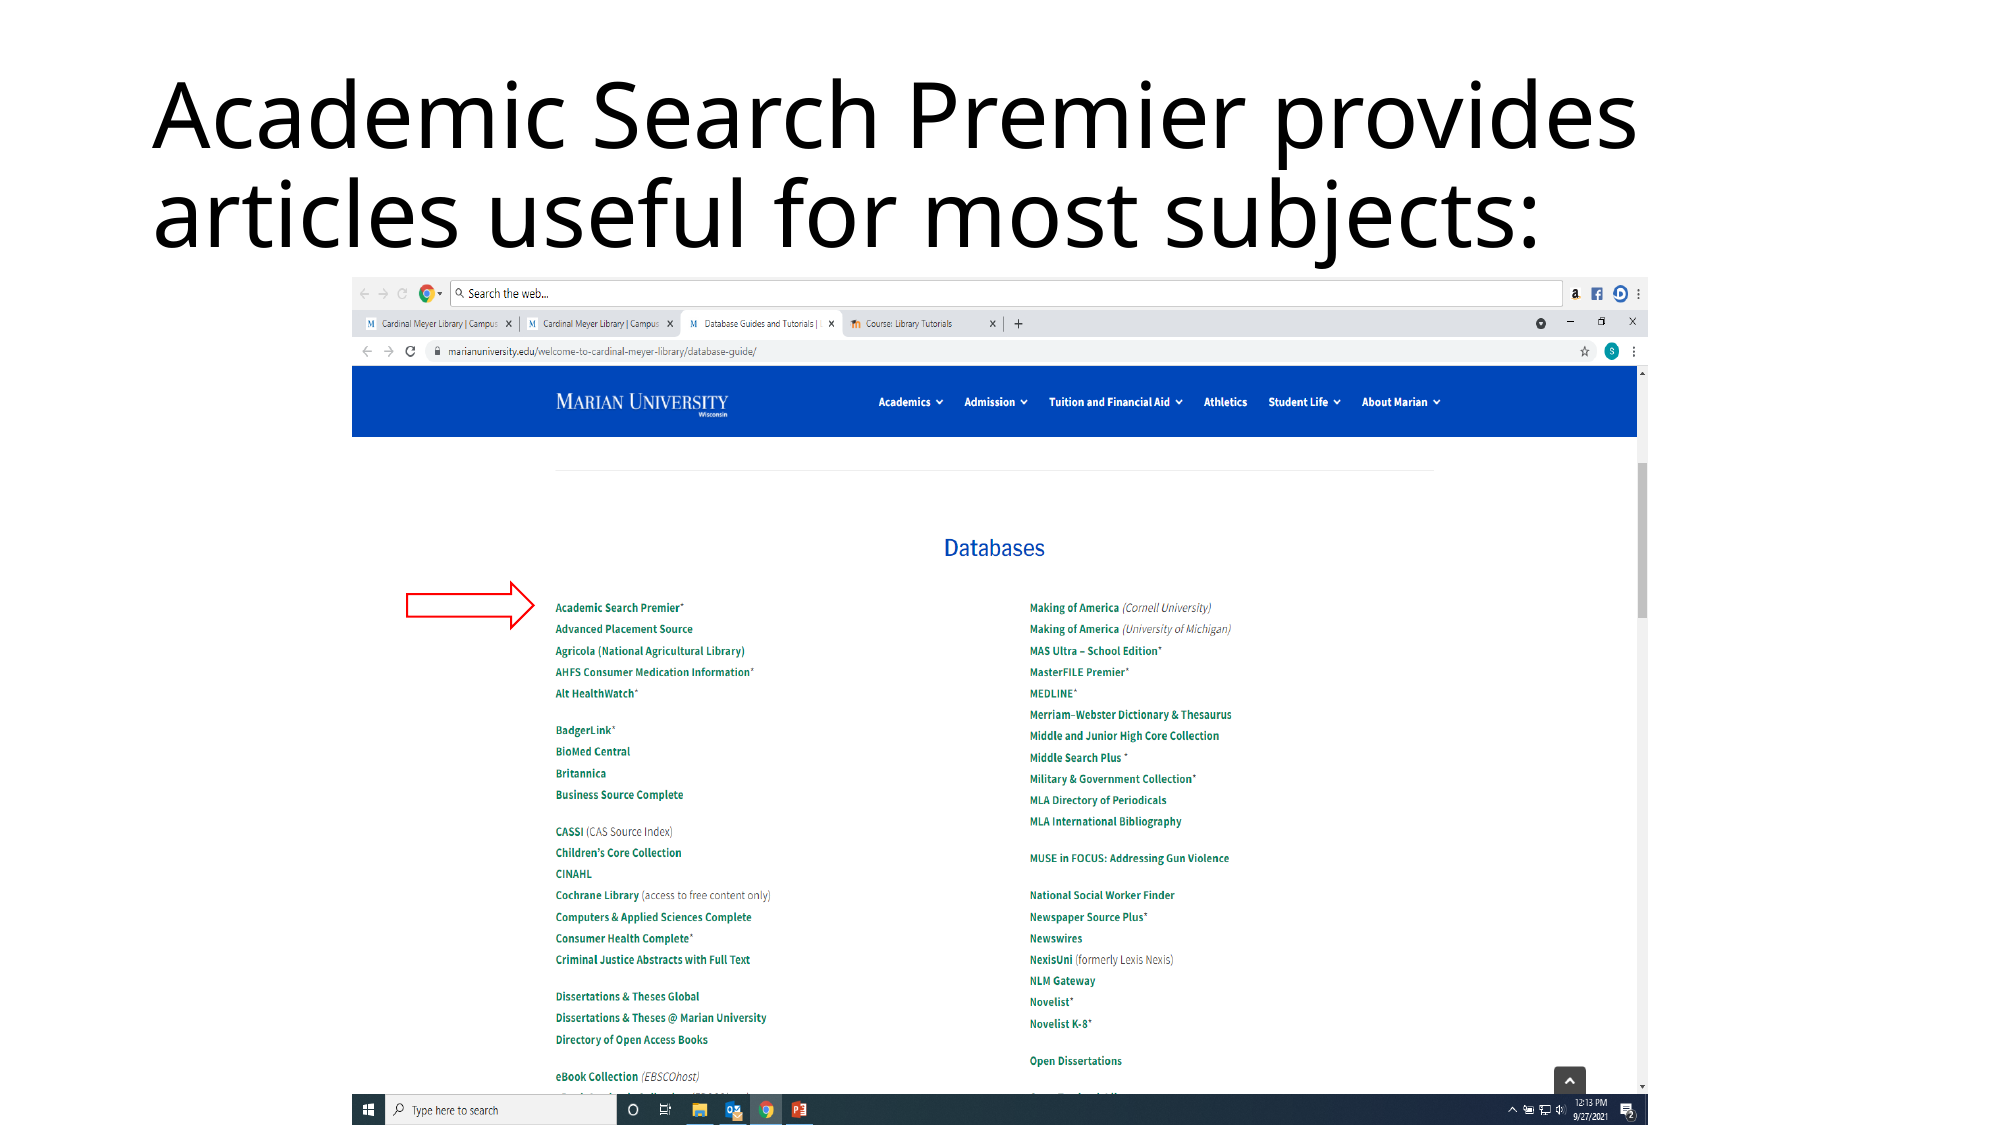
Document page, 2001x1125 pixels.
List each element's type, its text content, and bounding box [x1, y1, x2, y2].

title Academic Search Premier provides articles useful for most subjects: [137, 59, 1863, 278]
picture [352, 277, 1648, 1125]
